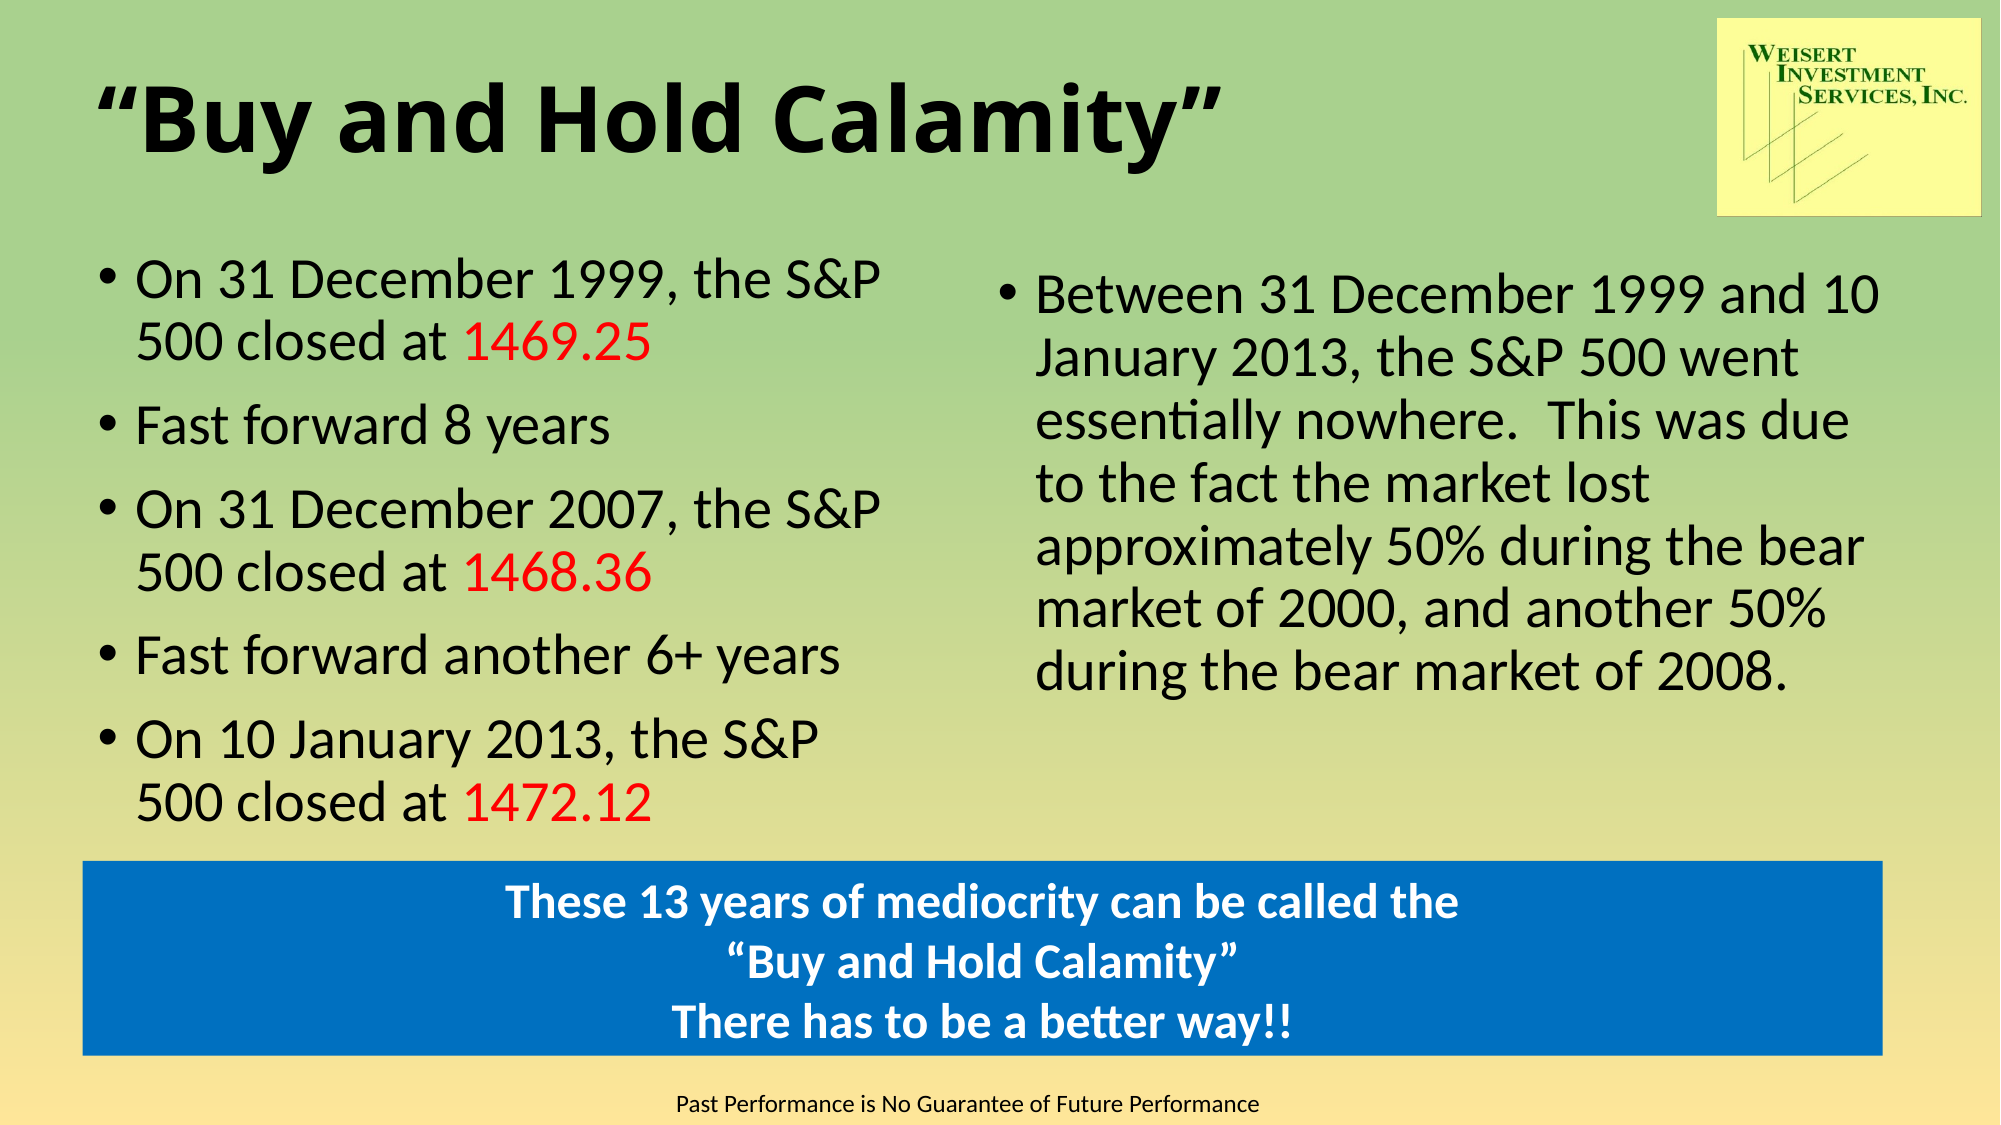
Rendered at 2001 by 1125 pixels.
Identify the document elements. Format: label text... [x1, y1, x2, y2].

list Between 31 December 1999 and 10 January 2013, the S&P 500 went essentially nowhere. This was due to the fact the market lost approximately 50% during the bear market of 2000, and another 50% during the bear market of 2008. [982, 256, 1903, 821]
picture [1717, 18, 1982, 217]
title “Buy and Hold Calamity” [82, 14, 1808, 232]
list On 31 December 1999, the S&P 500 closed at 1469.25 Fast forward 8 years On 31 December 2007, the S&P 500 closed at 1468.36 Fast forward another 6+ years On 10 January 2013, the S&P 500 closed at 1472.12 [82, 240, 933, 860]
text_box These 13 years of mediocrity can be called the “Buy and Hold Calamity” There has to be a better way!! [82, 860, 1883, 1056]
text_box Past Performance is No Guarantee of Future Performance [624, 1079, 1319, 1125]
